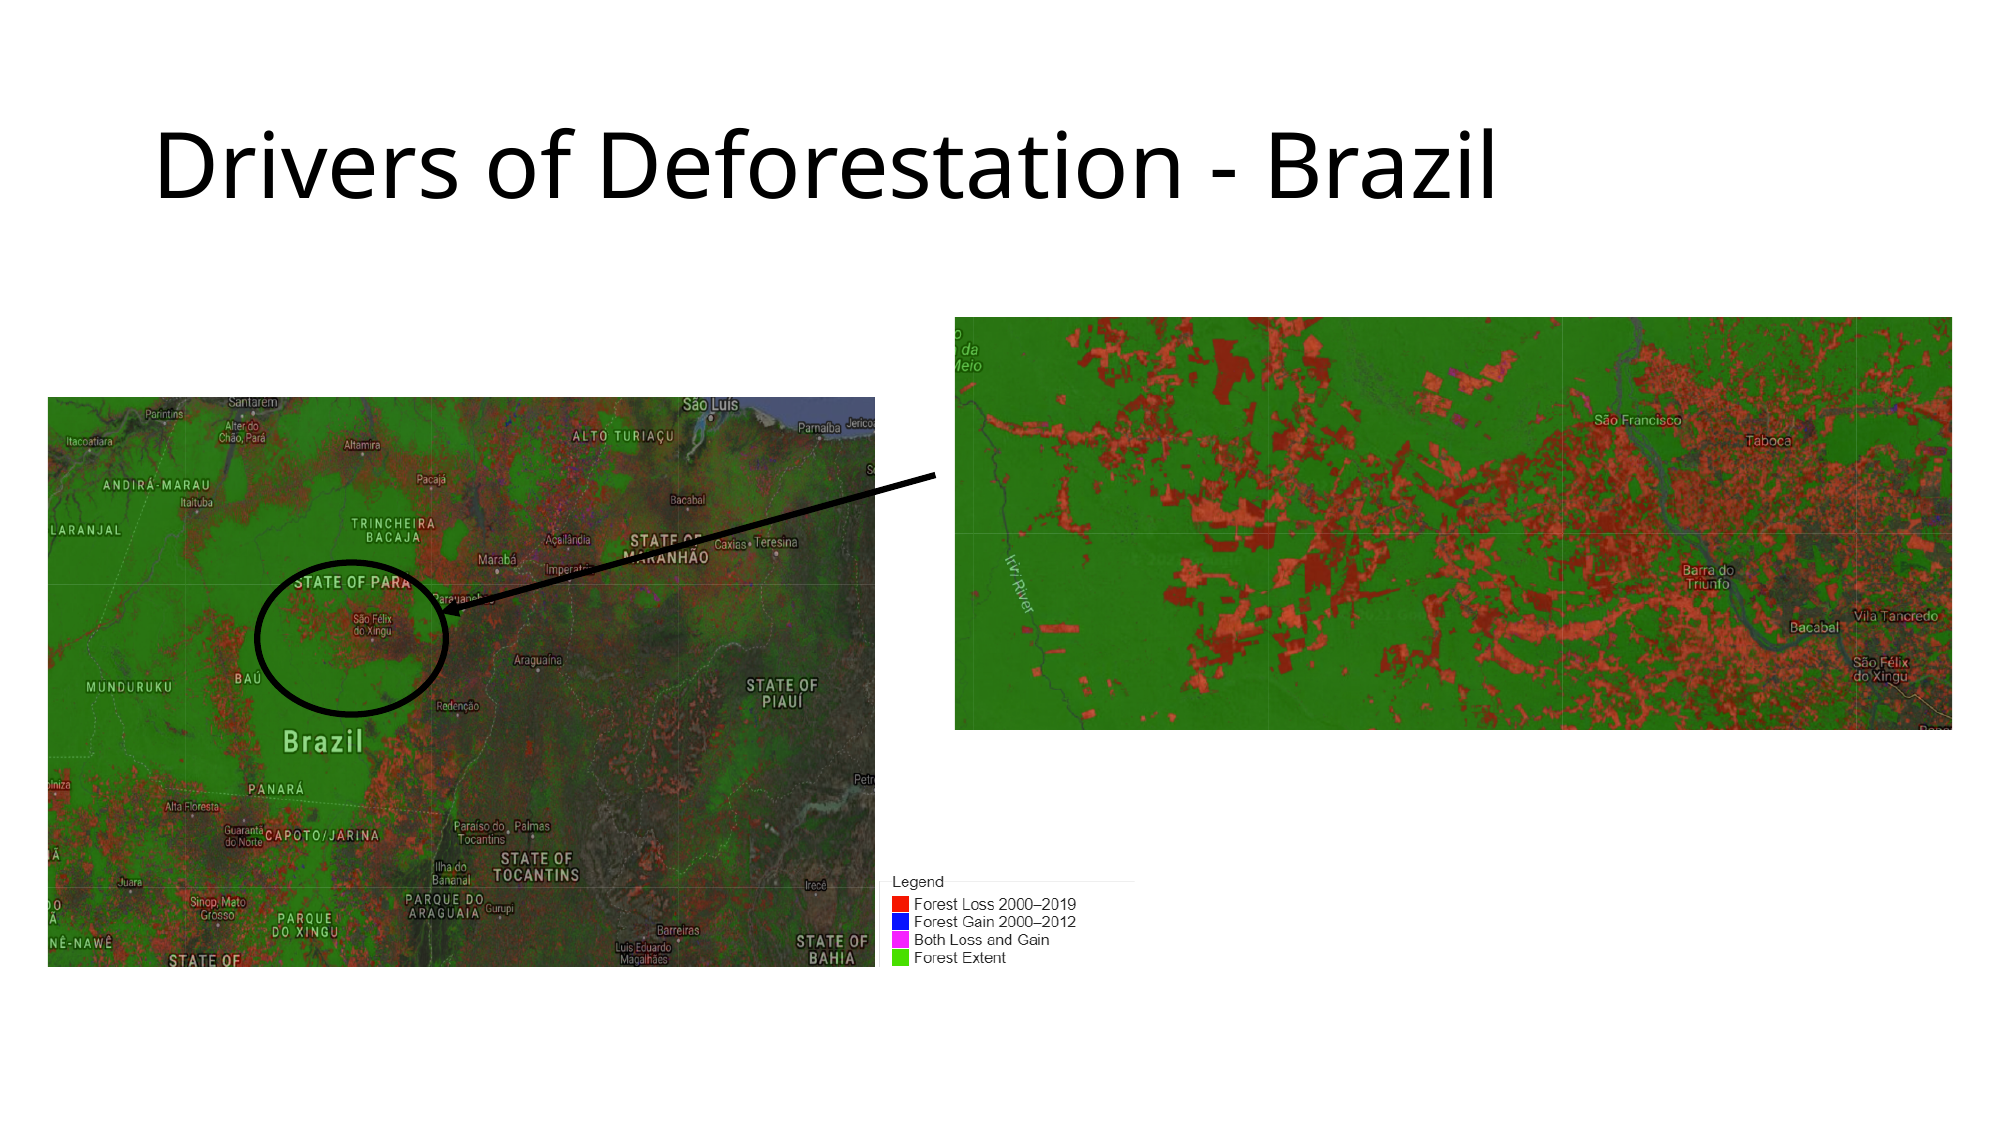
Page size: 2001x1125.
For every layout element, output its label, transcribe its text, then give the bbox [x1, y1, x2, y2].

picture [47, 397, 1135, 967]
title Drivers of Deforestation - Brazil [137, 59, 1863, 278]
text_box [439, 474, 936, 613]
picture [954, 317, 1953, 730]
